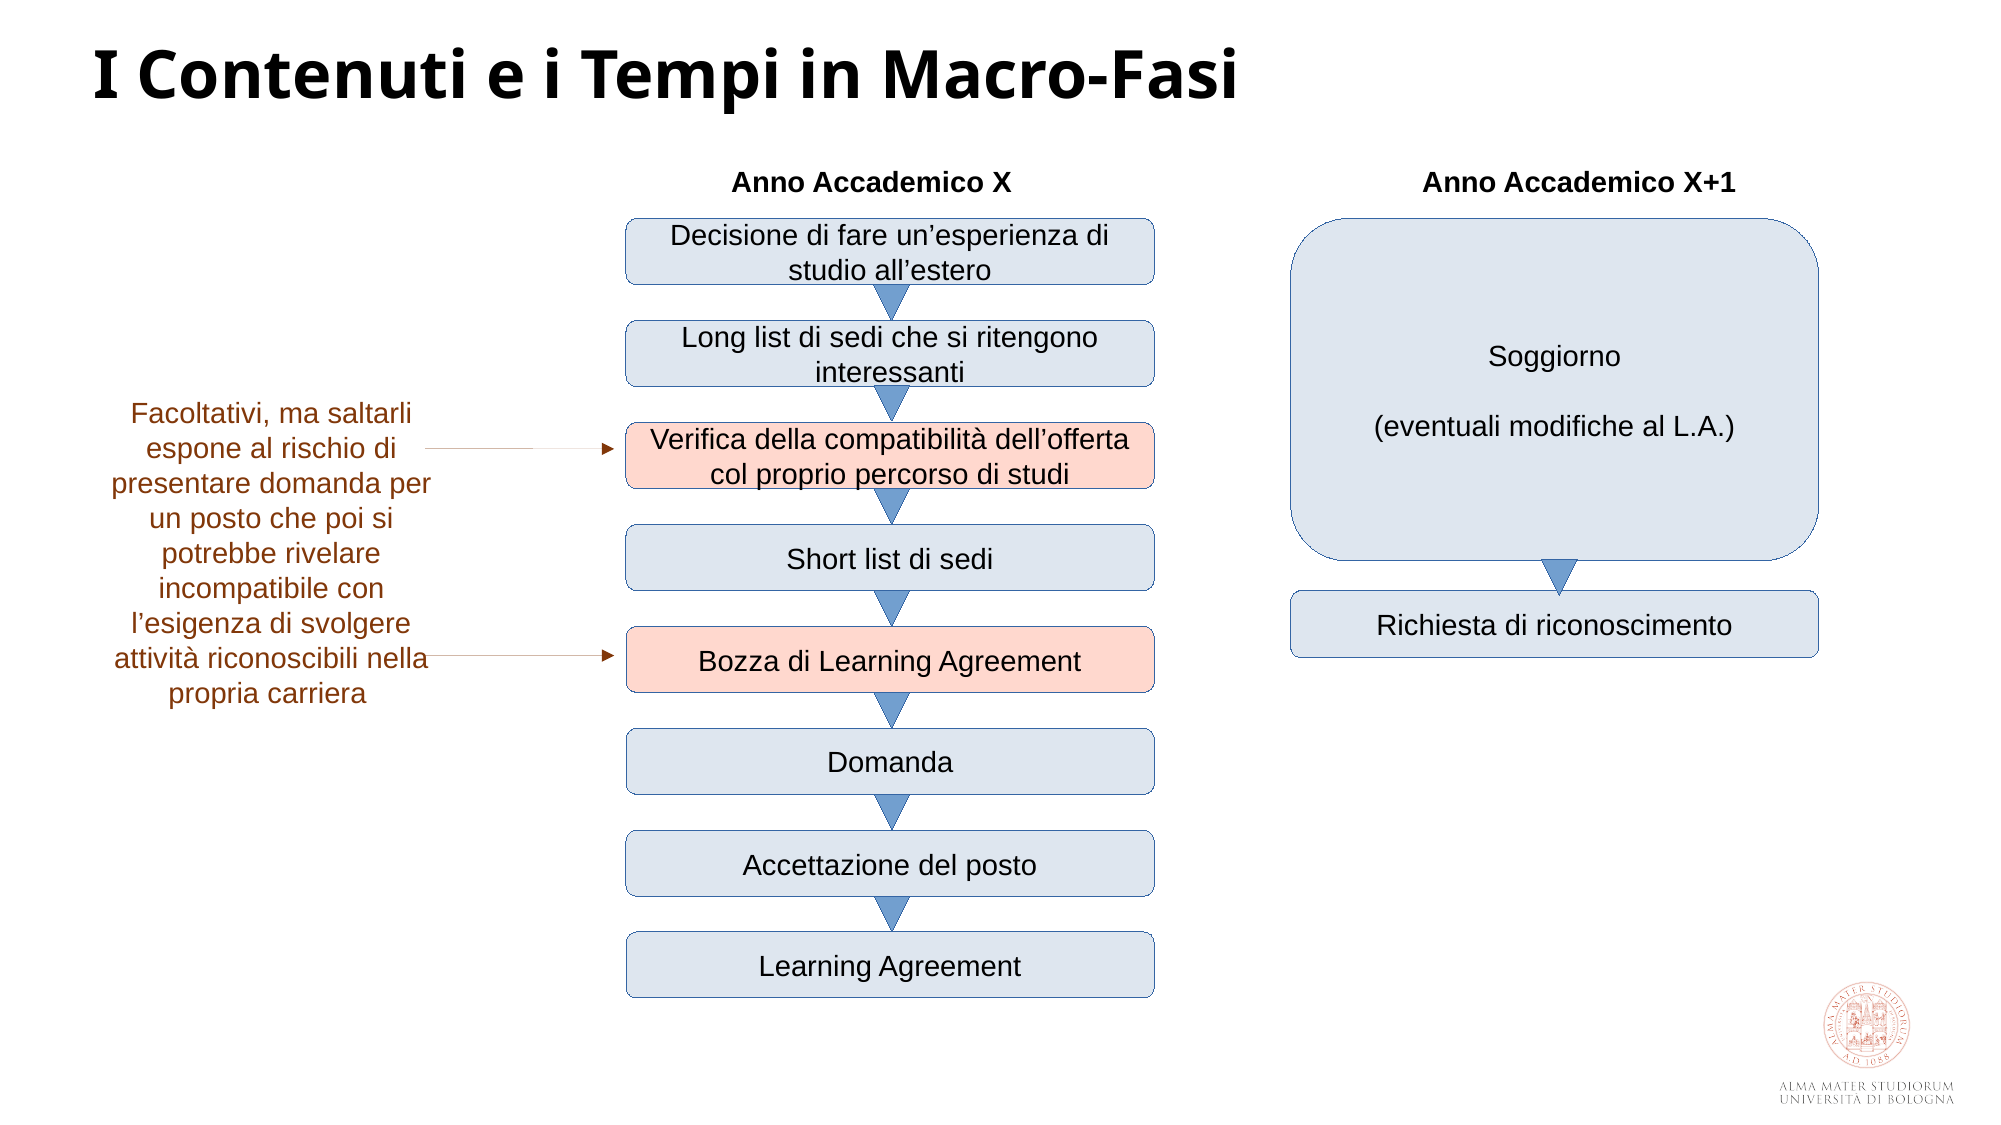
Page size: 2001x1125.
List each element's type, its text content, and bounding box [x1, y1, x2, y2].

text_box [874, 692, 910, 728]
text_box [874, 794, 910, 830]
text_box [425, 442, 615, 456]
text_box Short list di sedi [625, 524, 1155, 591]
text_box Domanda [626, 728, 1155, 795]
text_box [1541, 559, 1578, 596]
text_box Richiesta di riconoscimento [1290, 590, 1819, 658]
picture [1752, 964, 1981, 1118]
text_box [425, 649, 615, 662]
text_box Decisione di fare un’esperienza di studio all’estero [625, 218, 1155, 285]
text_box Accettazione del posto [625, 830, 1155, 897]
text_box Long list di sedi che si ritengono interessanti [625, 320, 1155, 387]
text_box [873, 284, 910, 321]
text_box Learning Agreement [626, 931, 1155, 998]
text_box [874, 590, 910, 626]
text_box Soggiorno (eventuali modifiche al L.A.) [1290, 218, 1819, 561]
text_box [874, 488, 910, 524]
text_box Bozza di Learning Agreement [626, 626, 1155, 693]
text_box [874, 896, 910, 932]
text_box Facoltativi, ma saltarli espone al rischio di presentare domanda per un posto che poi si potrebbe rivelare incompatibile con l’esigenza di svolgere attività riconoscibili nella propria carriera [94, 270, 449, 833]
text_box [874, 385, 910, 421]
text_box Verifica della compatibilità dell’offerta col proprio percorso di studi [625, 422, 1155, 489]
text_box Anno Accademico X Anno Accademico X+1 [661, 147, 1807, 214]
text_box I Contenuti e i Tempi in Macro-Fasi [78, 58, 1922, 165]
